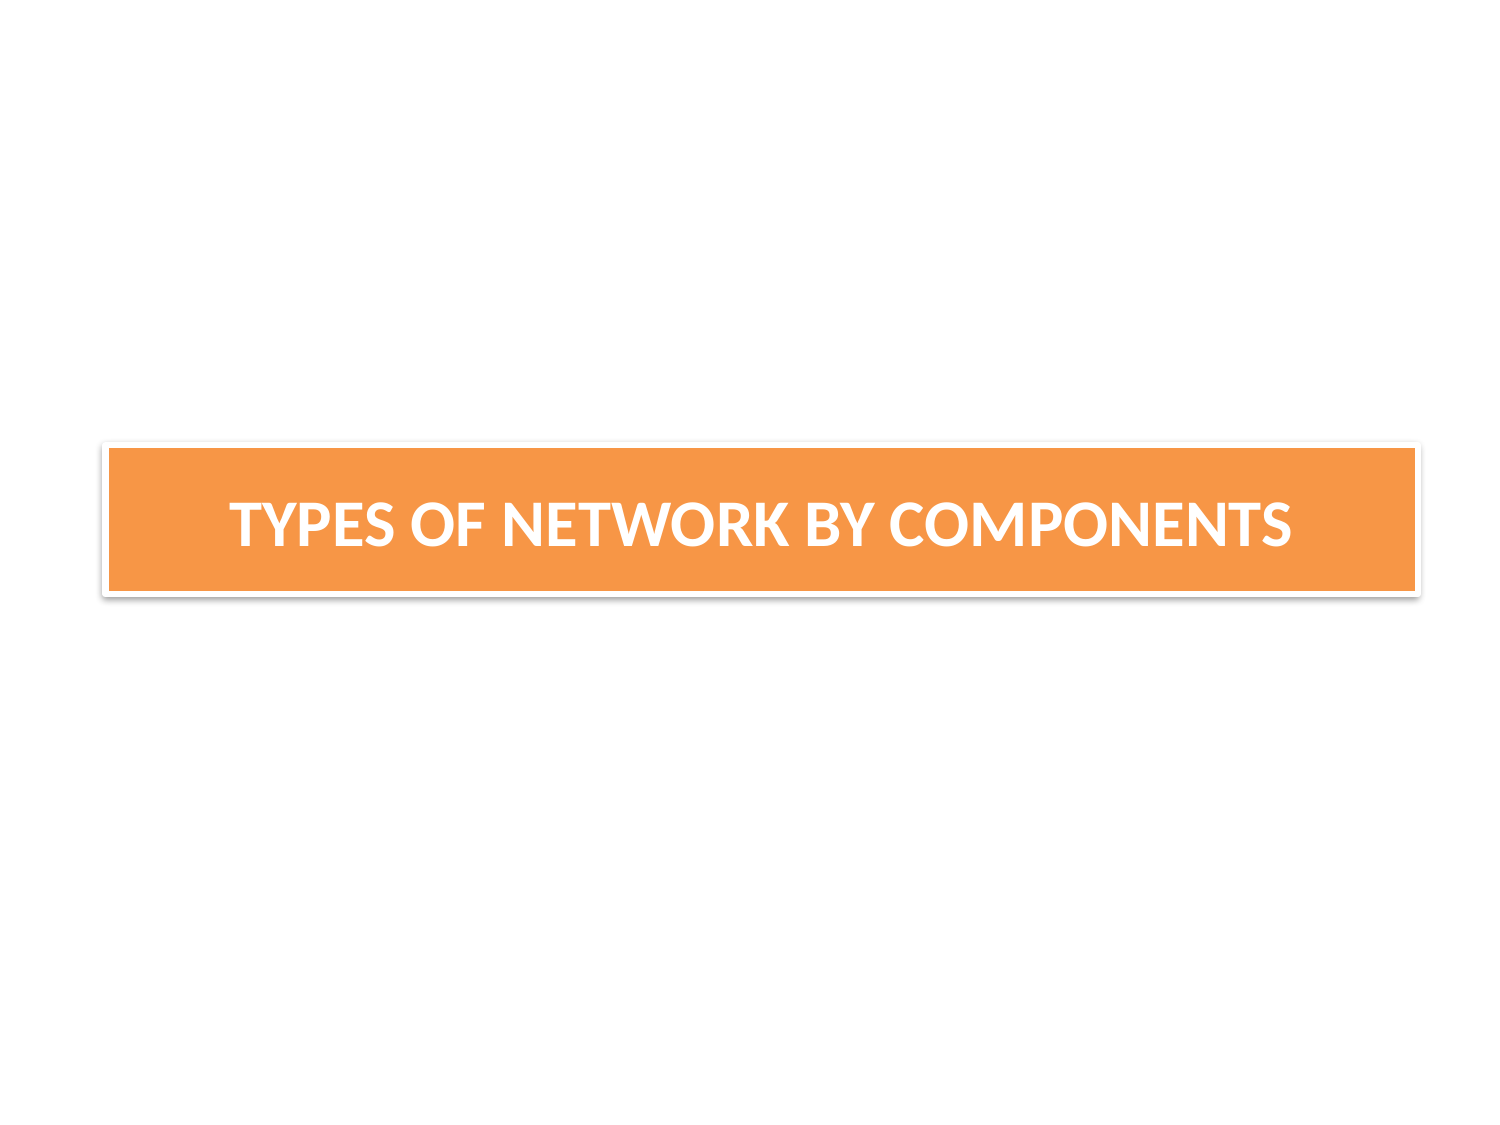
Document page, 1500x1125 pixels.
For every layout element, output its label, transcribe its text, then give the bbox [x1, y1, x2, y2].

text_box TYPES OF NETWORK BY COMPONENTS [102, 442, 1421, 597]
